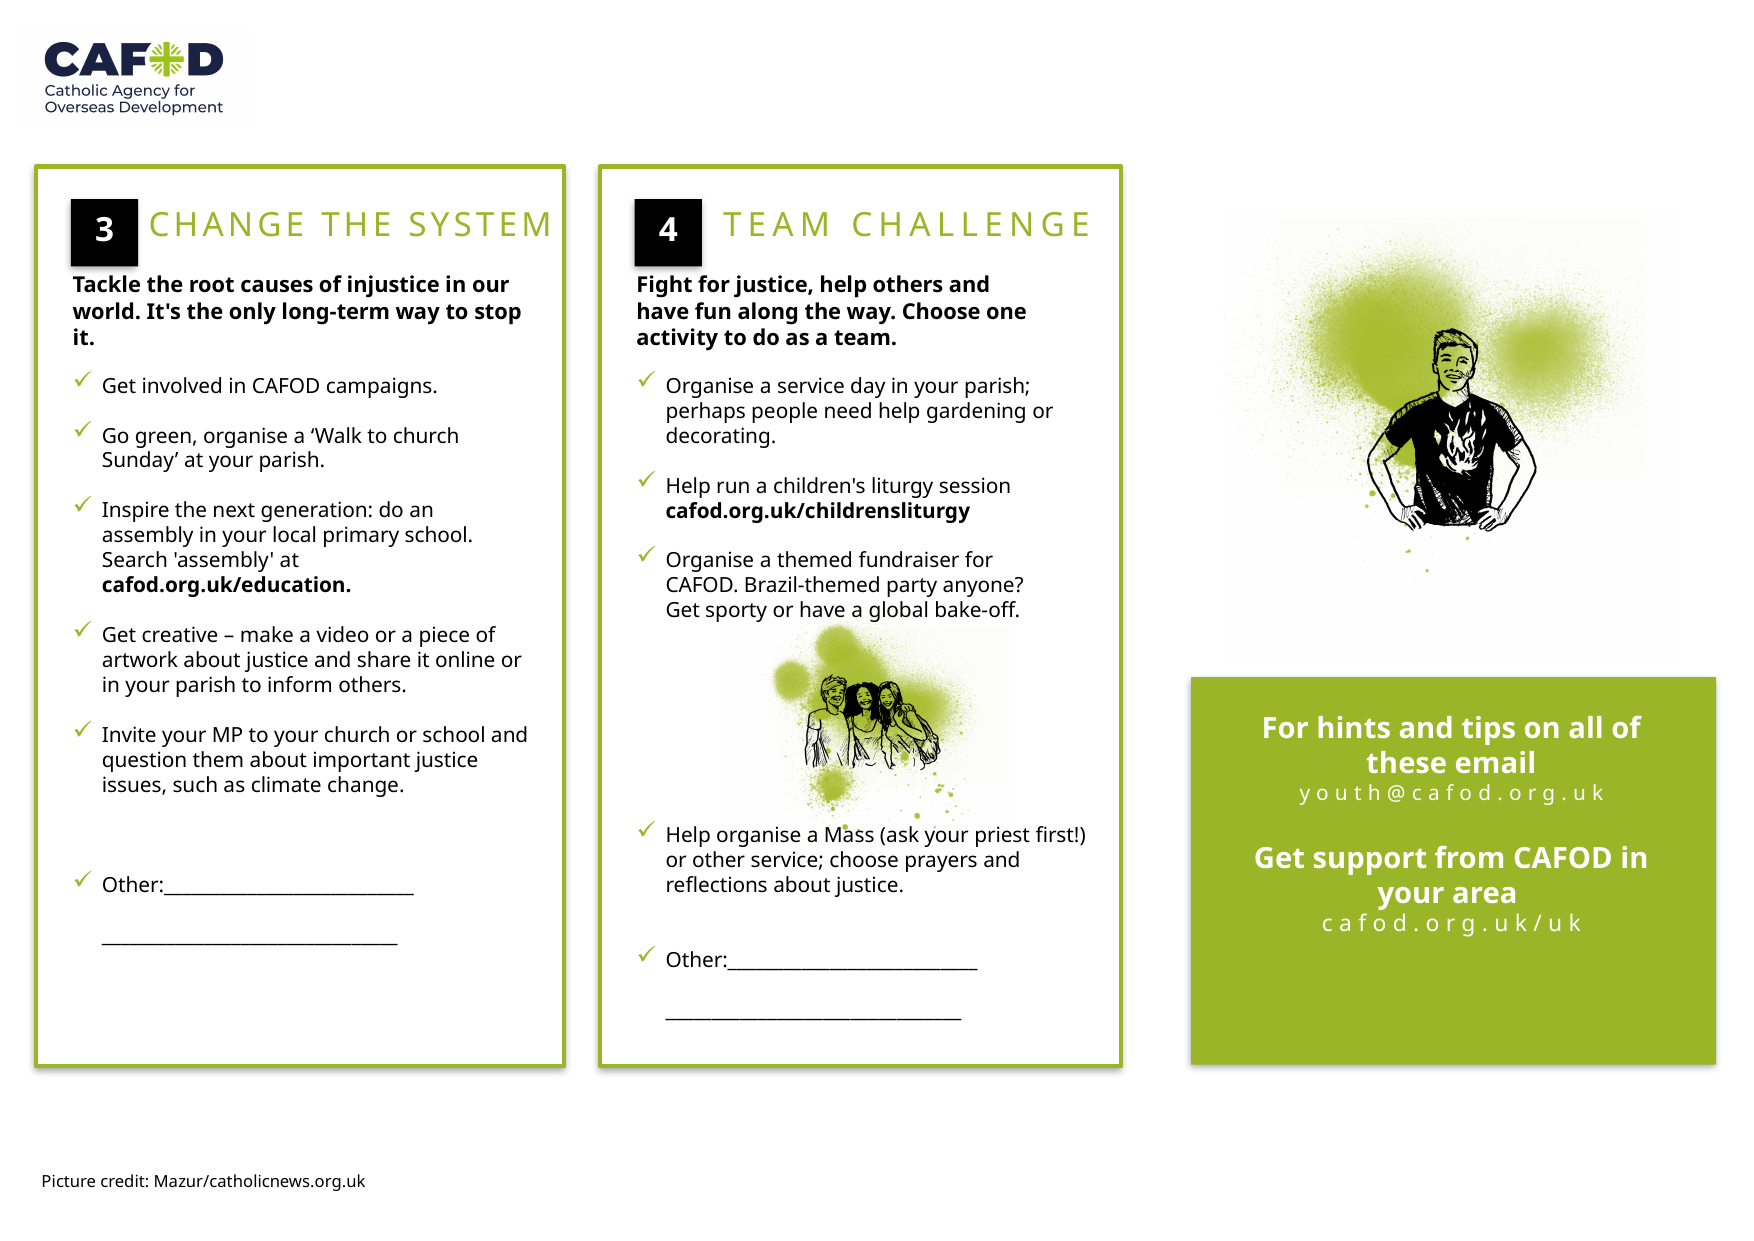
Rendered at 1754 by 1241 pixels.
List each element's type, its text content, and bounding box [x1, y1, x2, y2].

text_box [1190, 676, 1717, 1065]
text_box Tackle the root causes of injustice in our world. It's the only long-term way to stop it. Get involved in CAFOD campaigns. Go green, organise a ‘Walk to church Sunday’ at your parish. Inspire the next generation:­ do an assembly in your local primary school. Search 'assembly' at cafod.org.uk/education. Get creative – make a video or a piece of artwork about justice and share it online or in your parish to inform others. Invite your MP to your church or school and question them about important justice issues, such as climate change. Other:___________________________ ________________________________ [72, 271, 530, 947]
text_box TEAM CHALLENGE [708, 195, 1159, 251]
text_box [35, 166, 565, 1067]
text_box [599, 251, 1122, 1067]
picture [1222, 208, 1680, 664]
picture [725, 596, 1013, 863]
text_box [628, 198, 709, 267]
text_box Fight for justice, help others and have fun along the way. Choose one activity to do as a team. Organise a service day in your parish; perhaps people need help gardening or decorating. Help run a children's liturgy session ­ cafod.org.uk/childrensliturgy Organise a themed fundraiser for CAFOD. Brazil-themed party anyone? Get sporty or have a global bake-off. Help organise a Mass (ask your priest first!) or other service; choose prayers and reflections about justice. Other:___________________________ ________________________________ [636, 271, 1102, 1022]
text_box [599, 166, 1122, 199]
text_box Picture credit: Mazur/catholicnews.org.uk [26, 1163, 563, 1199]
text_box CHANGE THE SYSTEM [133, 195, 626, 251]
picture [17, 30, 251, 128]
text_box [64, 198, 145, 267]
text_box For hints and tips on all of these email youth@cafod.org.uk Get support from CAFOD in your area cafod.org.uk/uk [1231, 709, 1672, 937]
